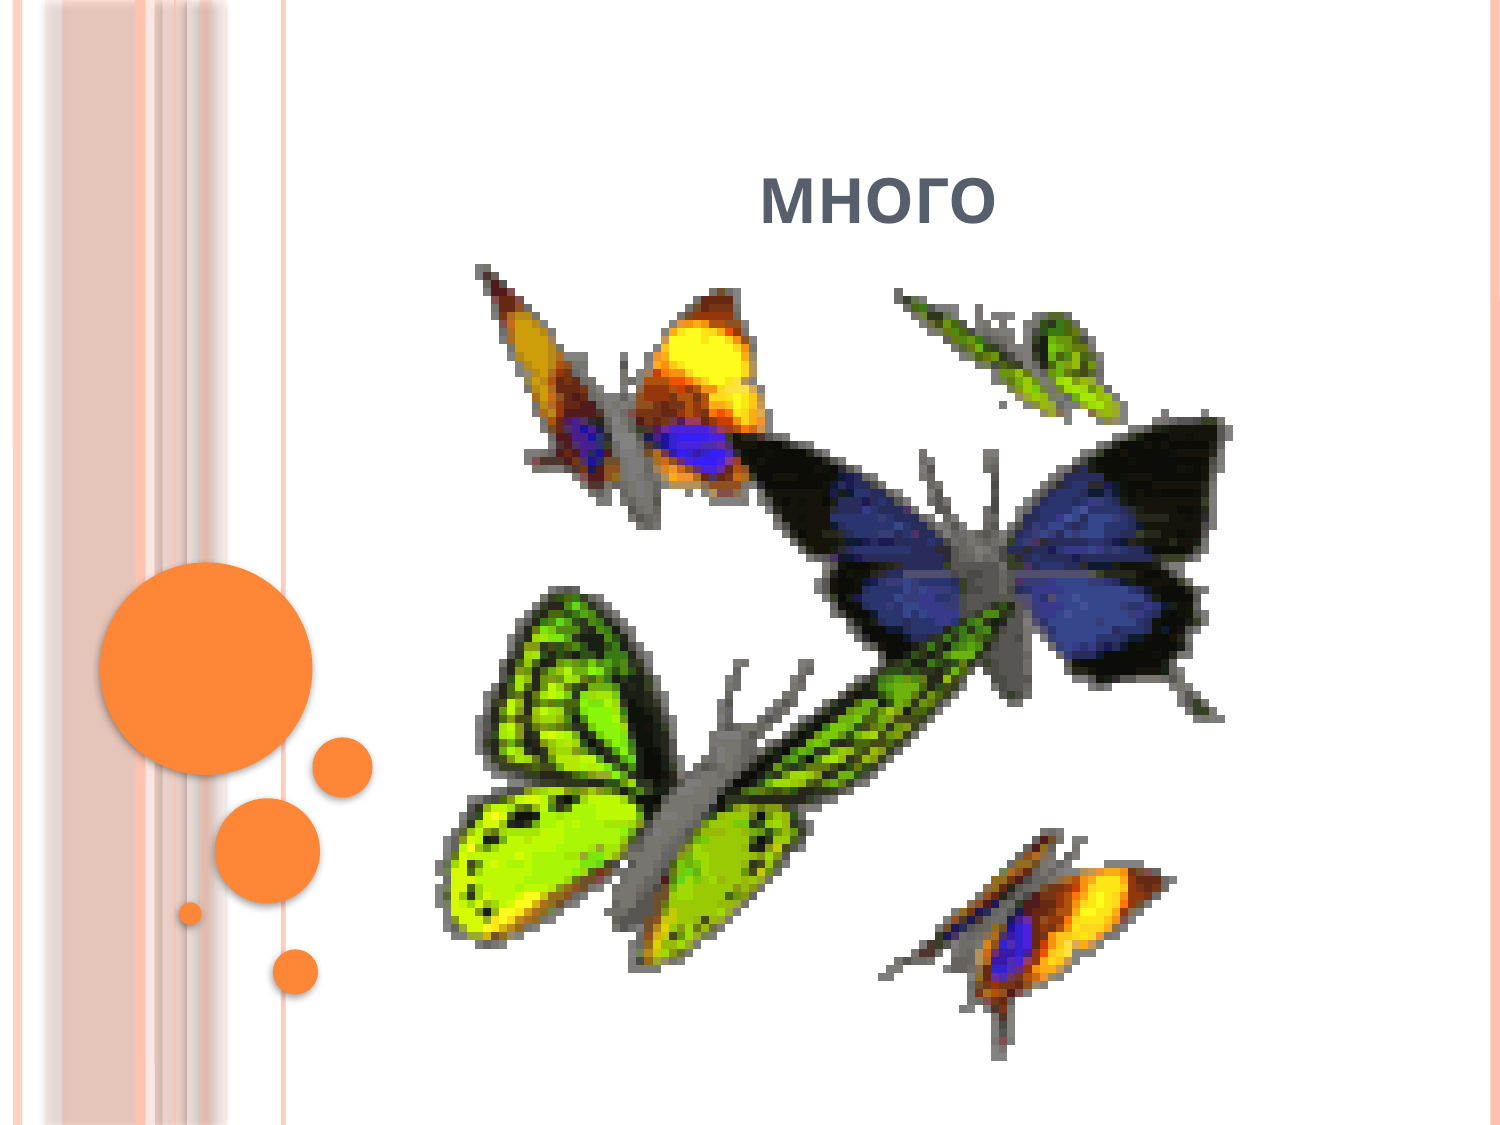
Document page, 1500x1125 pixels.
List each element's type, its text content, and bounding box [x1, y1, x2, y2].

picture [395, 207, 1282, 1095]
title МНОГО [371, 78, 1385, 244]
